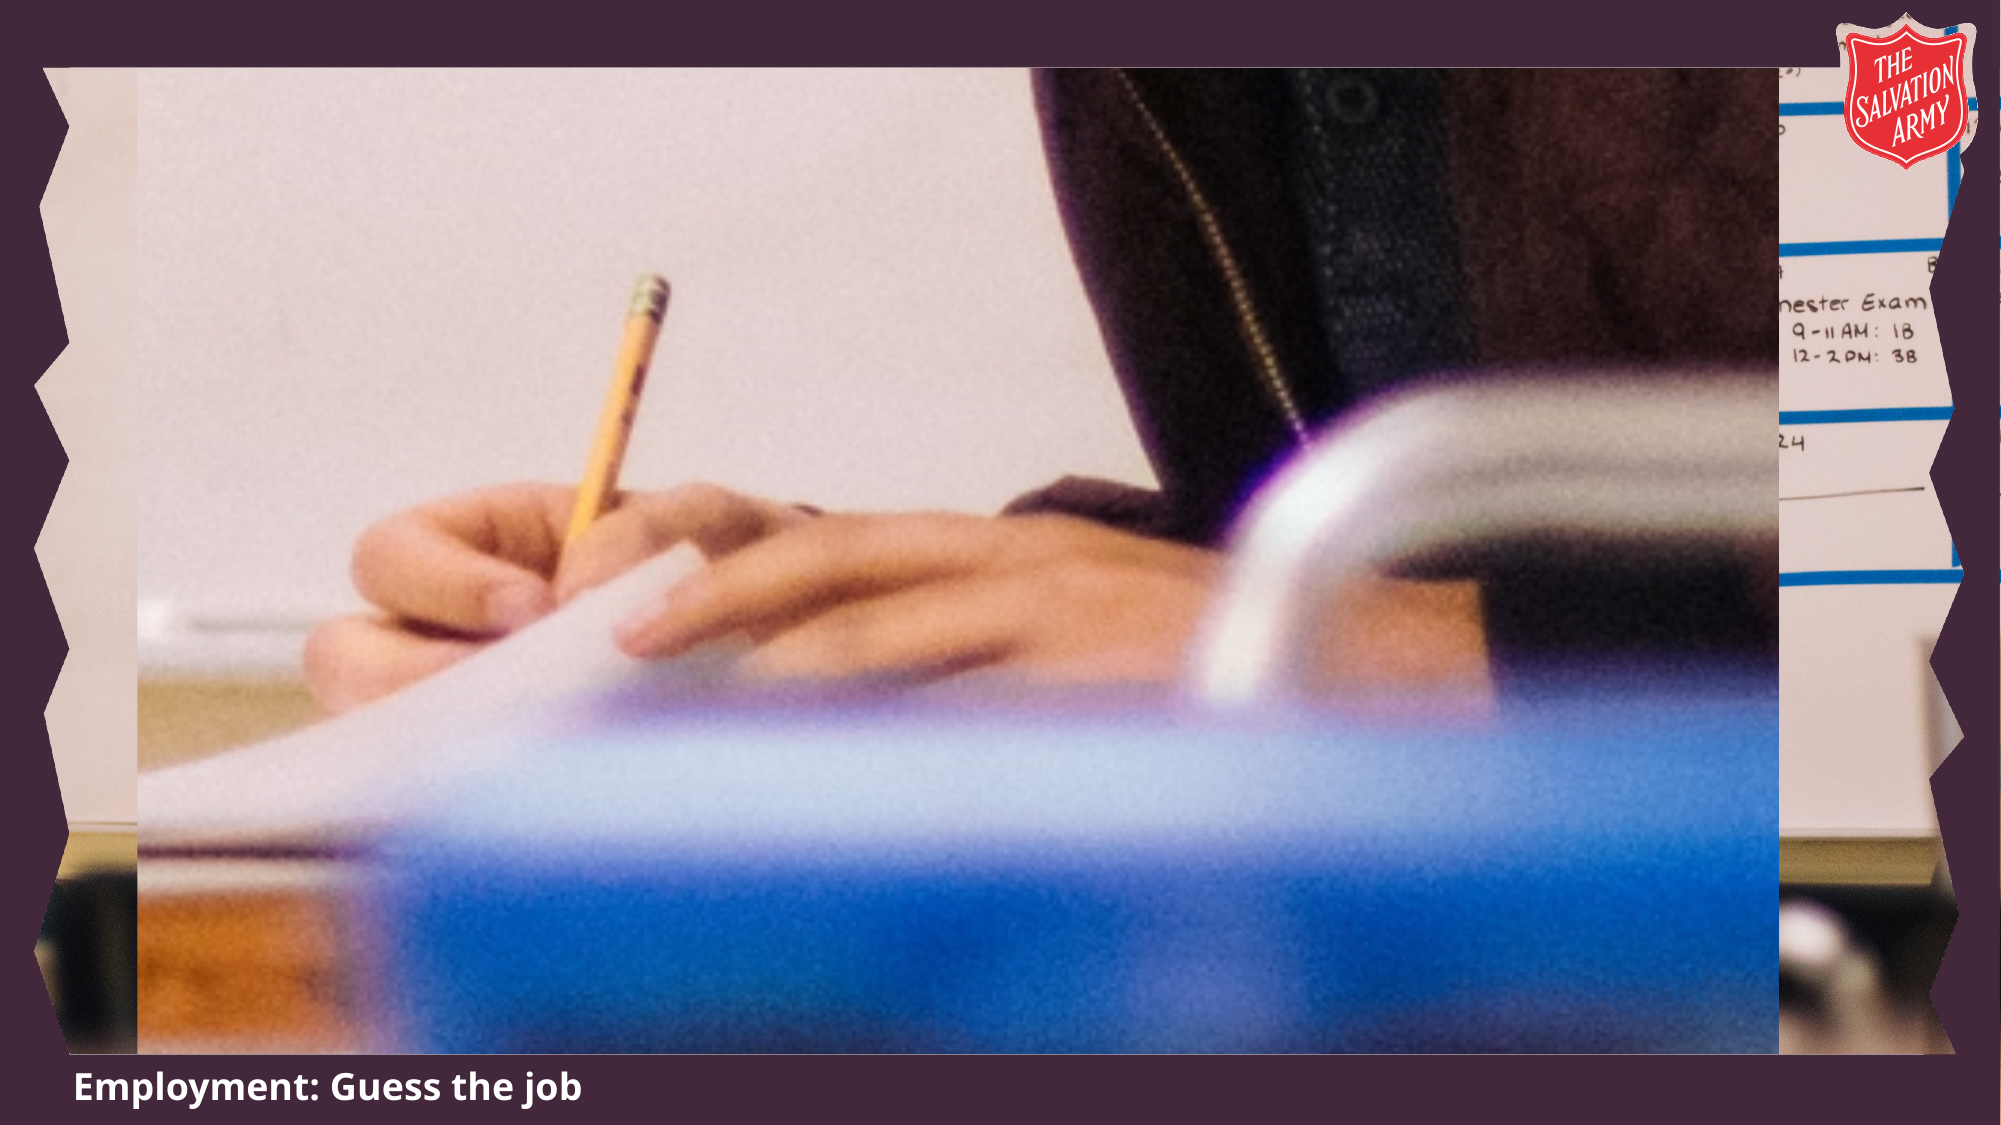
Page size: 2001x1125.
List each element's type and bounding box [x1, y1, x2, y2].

text_box [0, 0, 2000, 1125]
